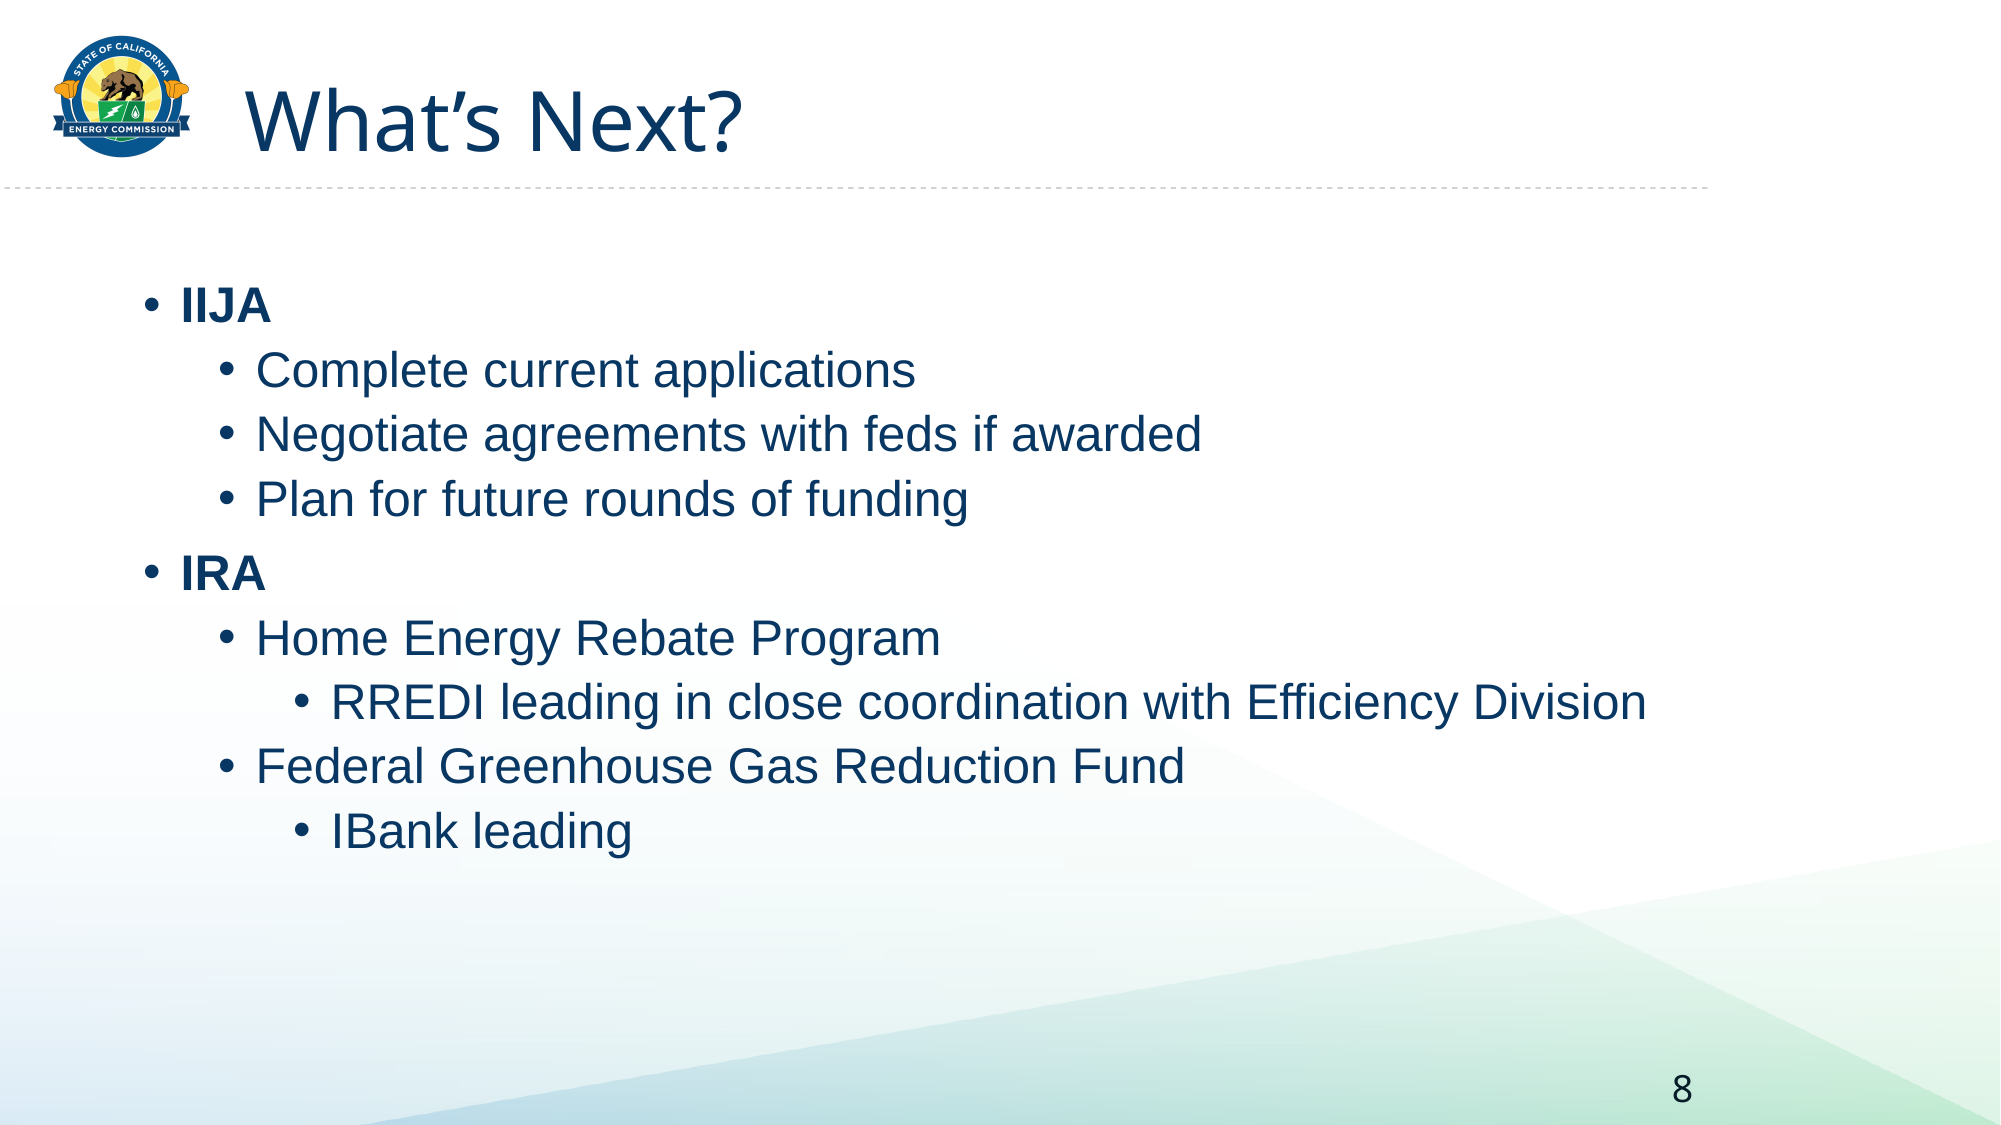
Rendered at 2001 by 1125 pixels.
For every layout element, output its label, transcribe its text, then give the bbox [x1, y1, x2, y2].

slide_number 8 [1412, 1060, 1709, 1121]
title What’s Next? [229, 38, 1863, 210]
list IIJA Complete current applications Negotiate agreements with feds if awarded Plan for future rounds of funding IRA Home Energy Rebate Program RREDI leading in close coordination with Efficiency Division Federal Greenhouse Gas Reduction Fund IBank leading [128, 272, 1862, 1014]
picture [0, 0, 2001, 1125]
